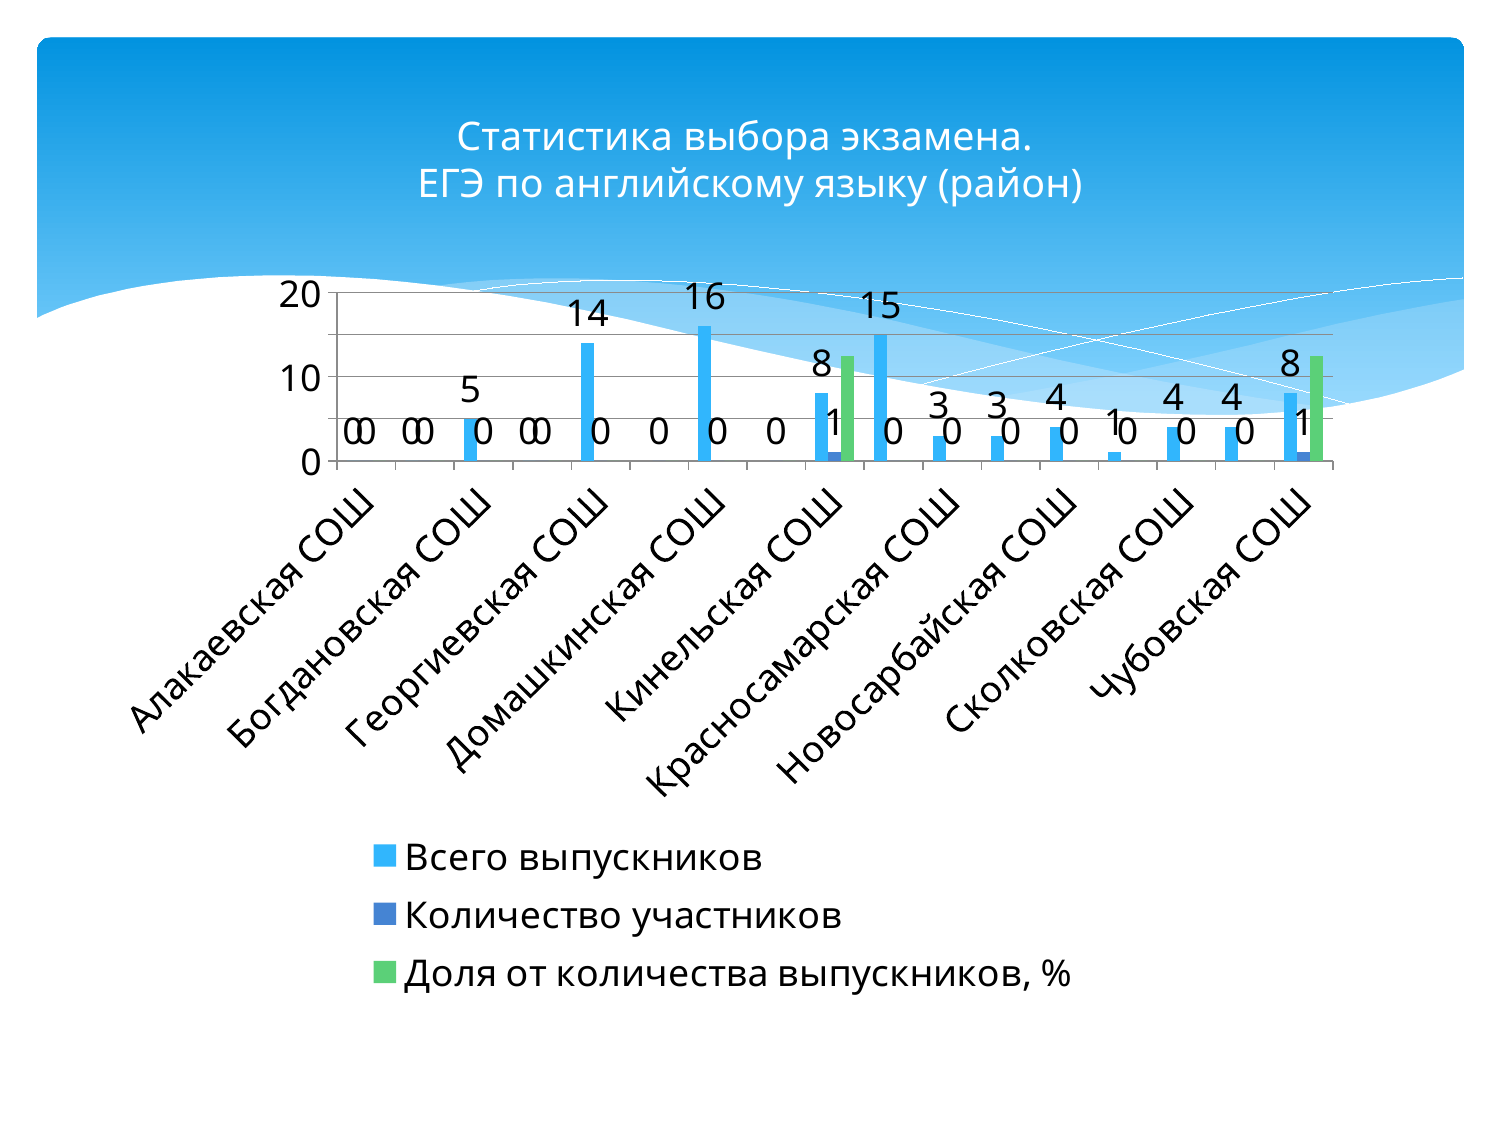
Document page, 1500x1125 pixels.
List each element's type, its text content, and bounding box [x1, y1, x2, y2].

chart [88, 266, 1359, 1006]
title Статистика выбора экзамена. ЕГЭ по английскому языку (район) [75, 55, 1425, 261]
